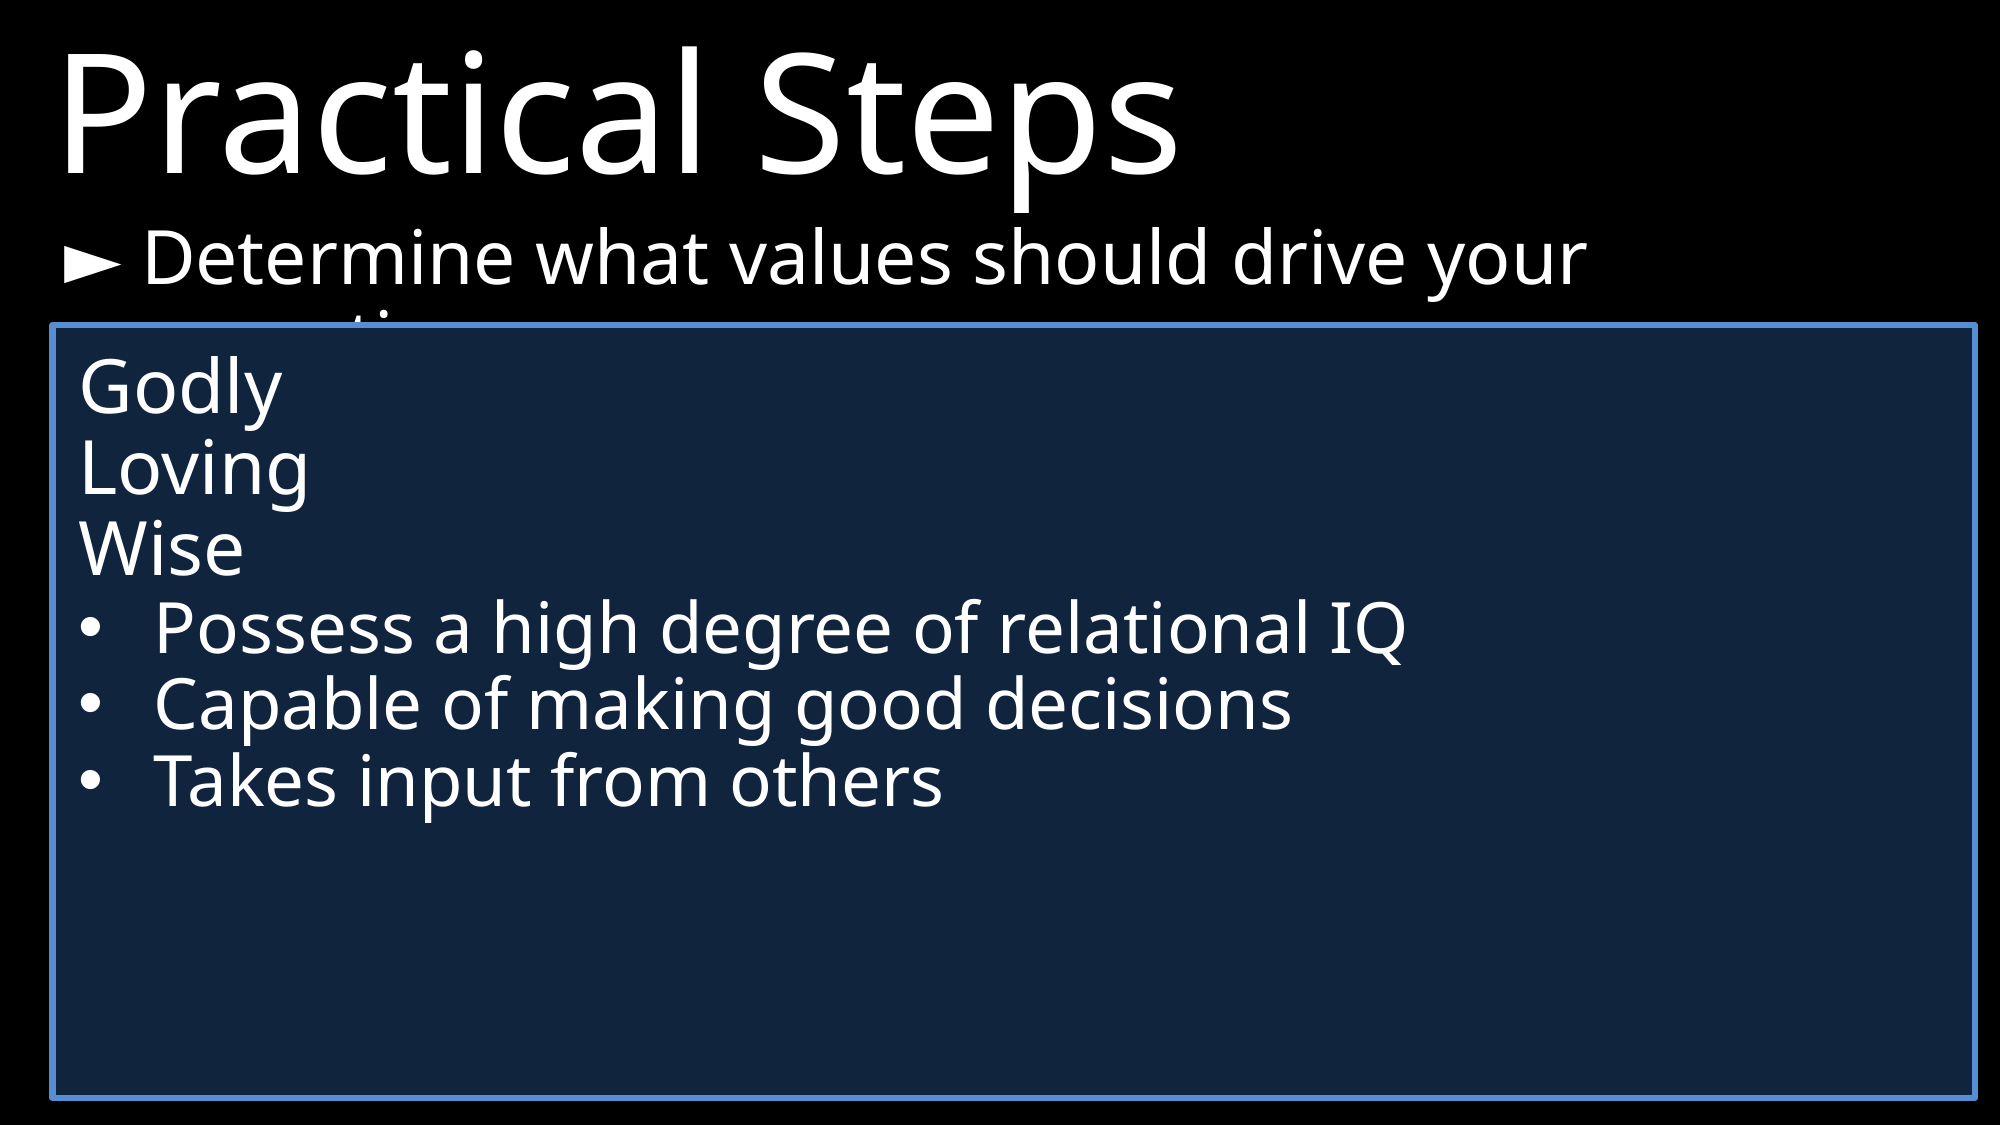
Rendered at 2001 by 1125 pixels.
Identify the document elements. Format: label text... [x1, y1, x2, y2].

text_box Practical Steps [37, 0, 1979, 215]
text_box [52, 325, 1975, 1098]
text_box ► Determine what values should drive your parenting. [49, 212, 1943, 390]
text_box Godly Loving Wise Possess a high degree of relational IQ Capable of making good decisions Takes input from others [61, 341, 1968, 829]
